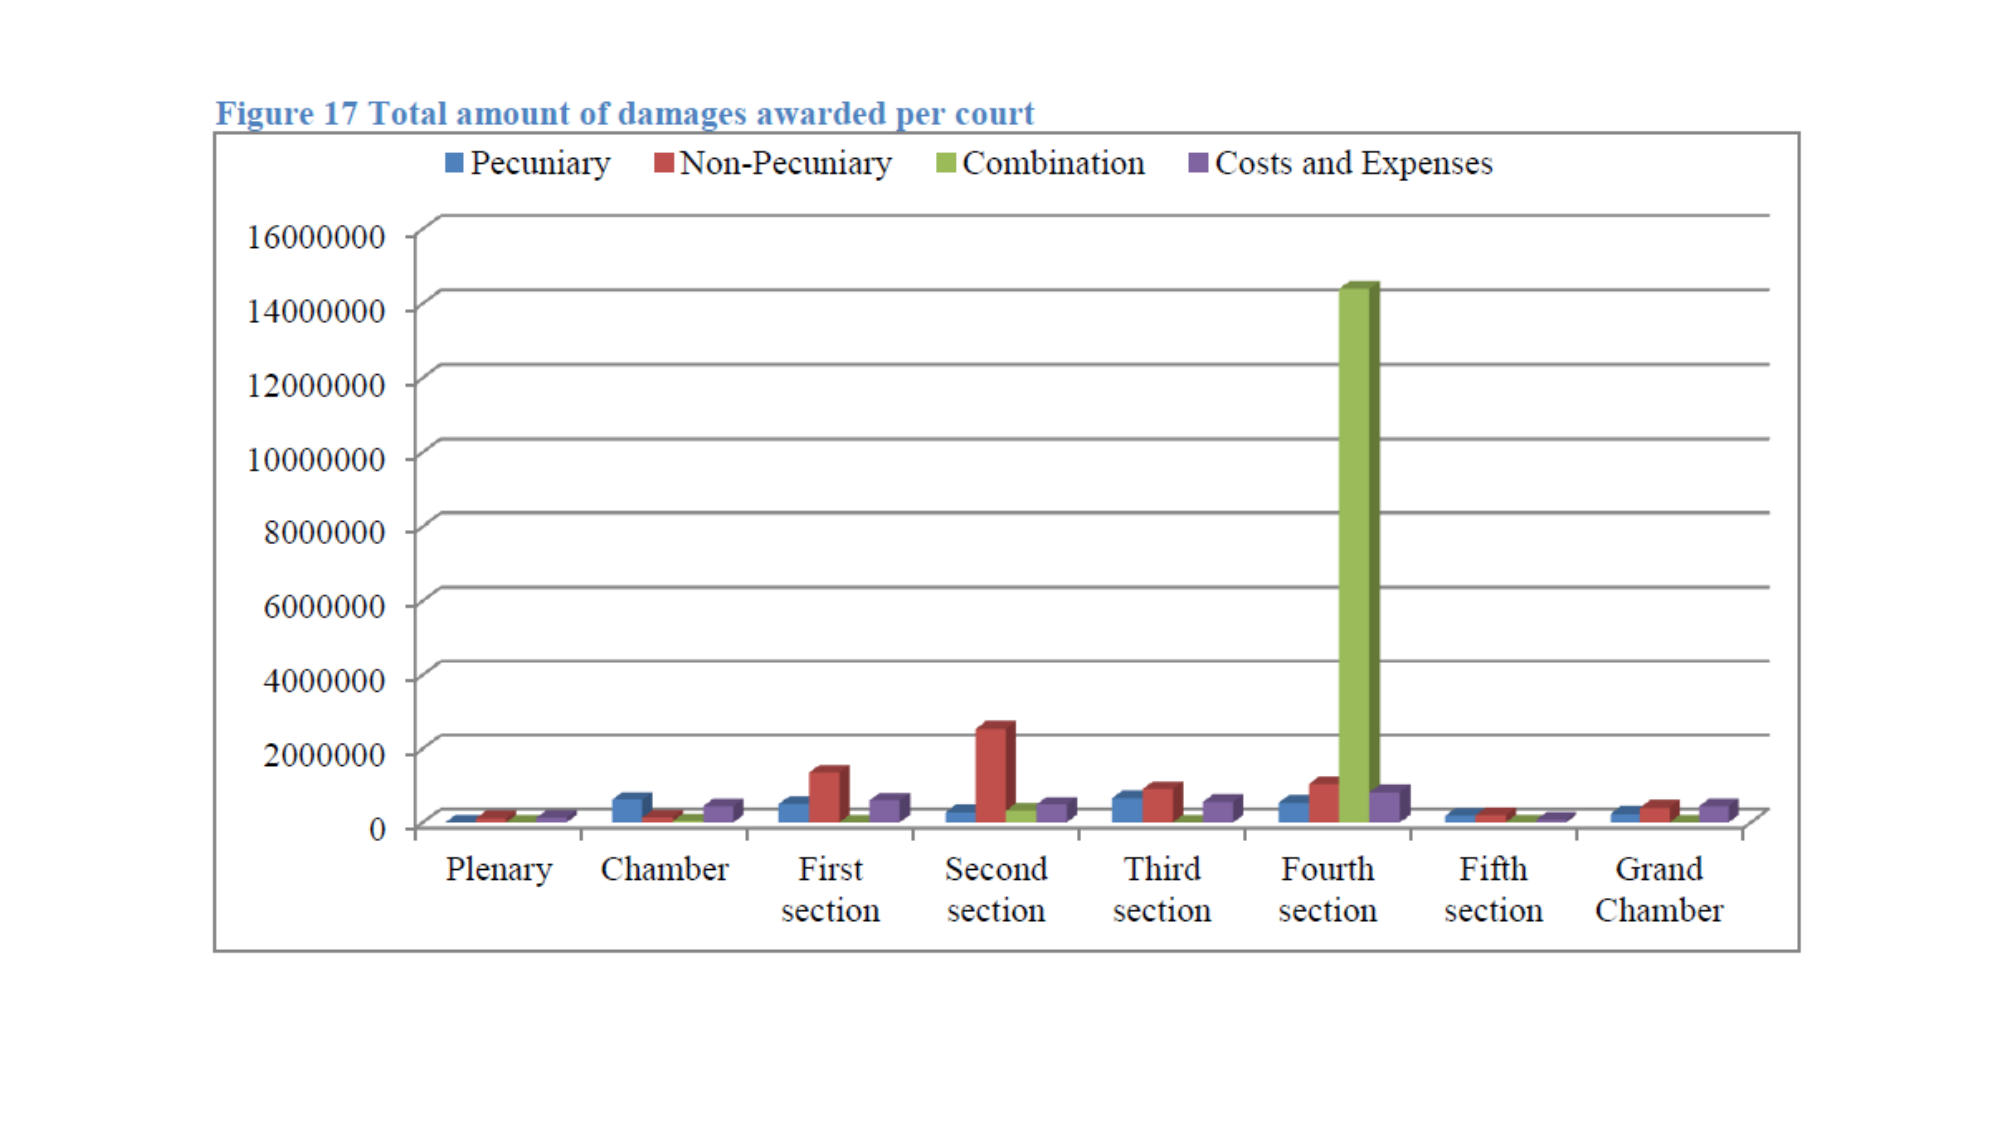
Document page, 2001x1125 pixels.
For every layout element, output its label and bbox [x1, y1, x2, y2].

list [195, 87, 1829, 967]
